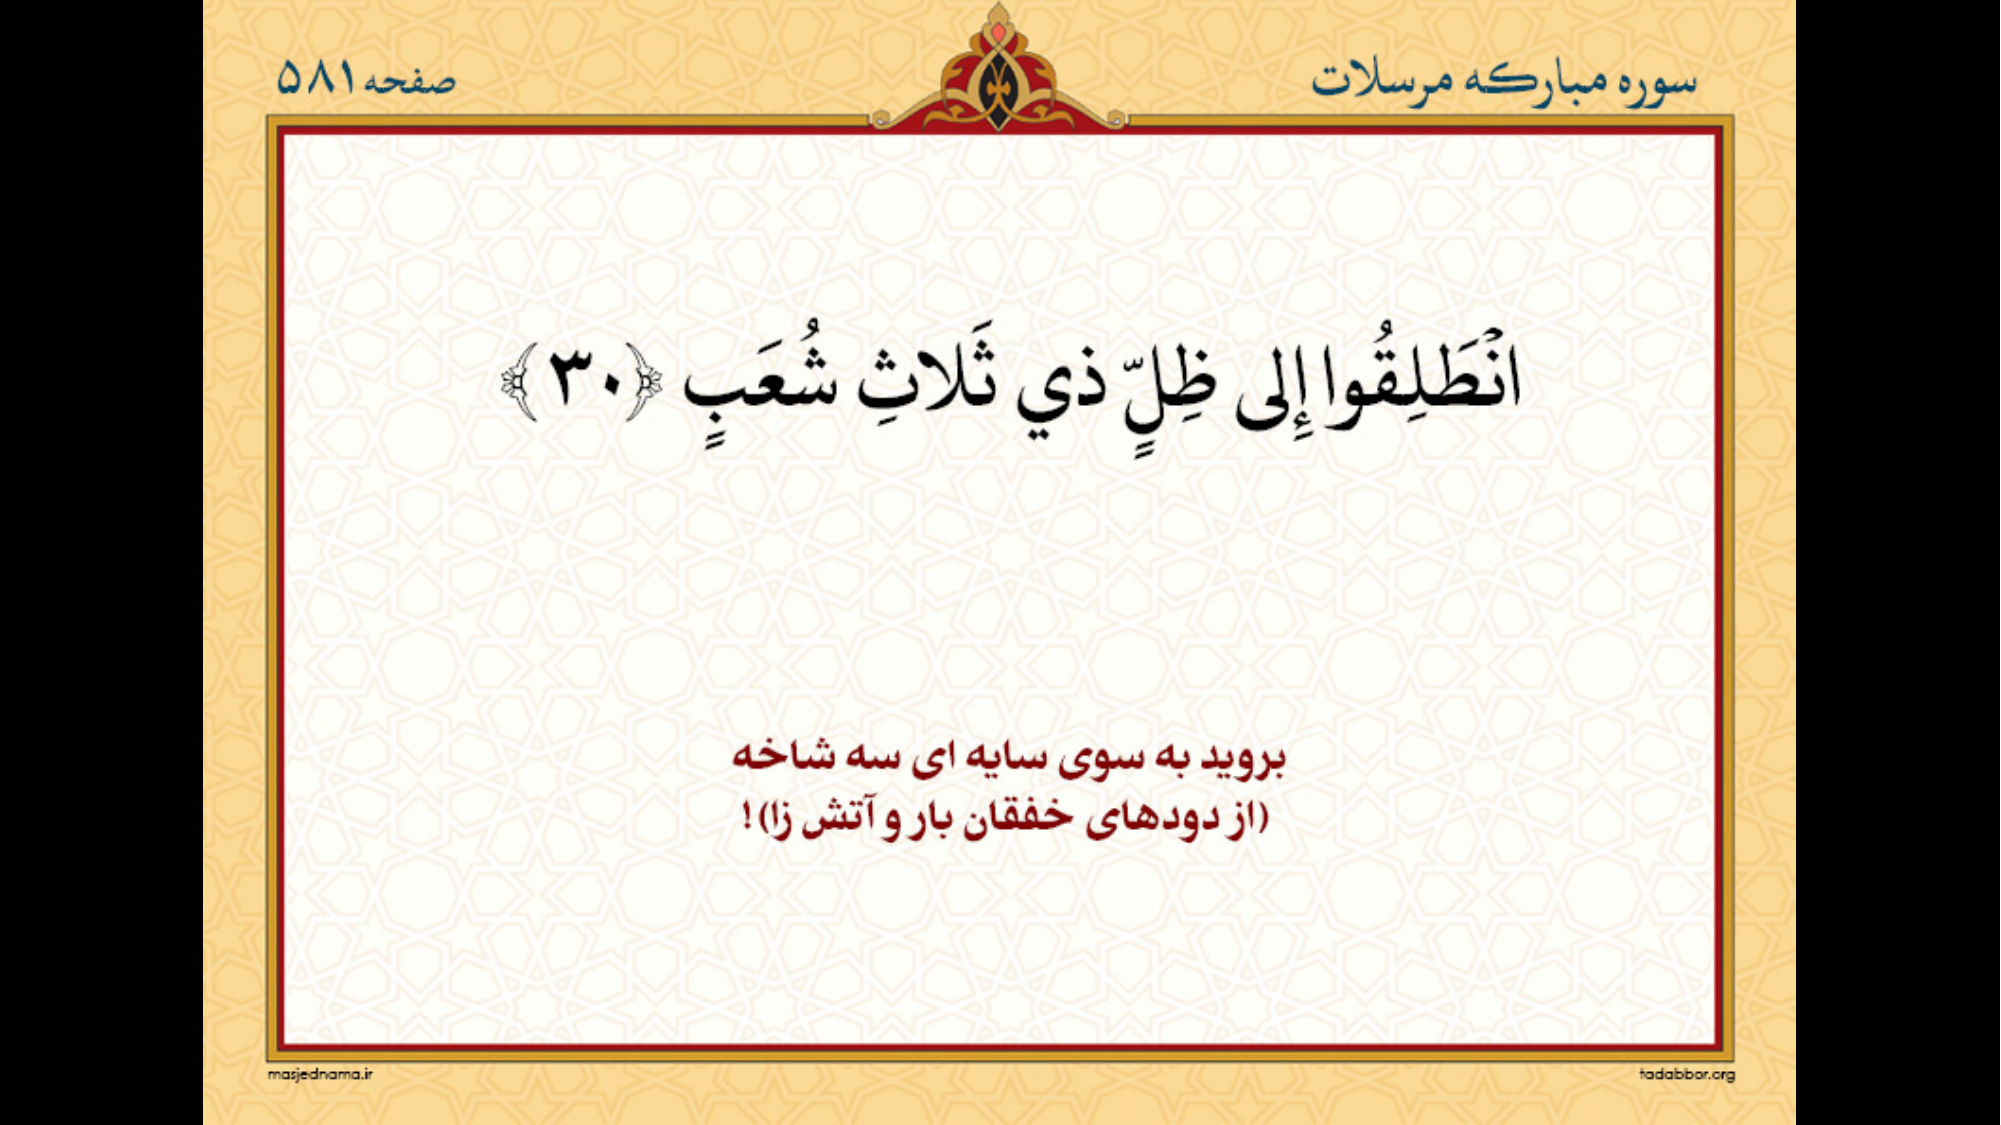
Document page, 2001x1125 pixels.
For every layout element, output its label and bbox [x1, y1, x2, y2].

picture [203, 0, 1796, 1125]
